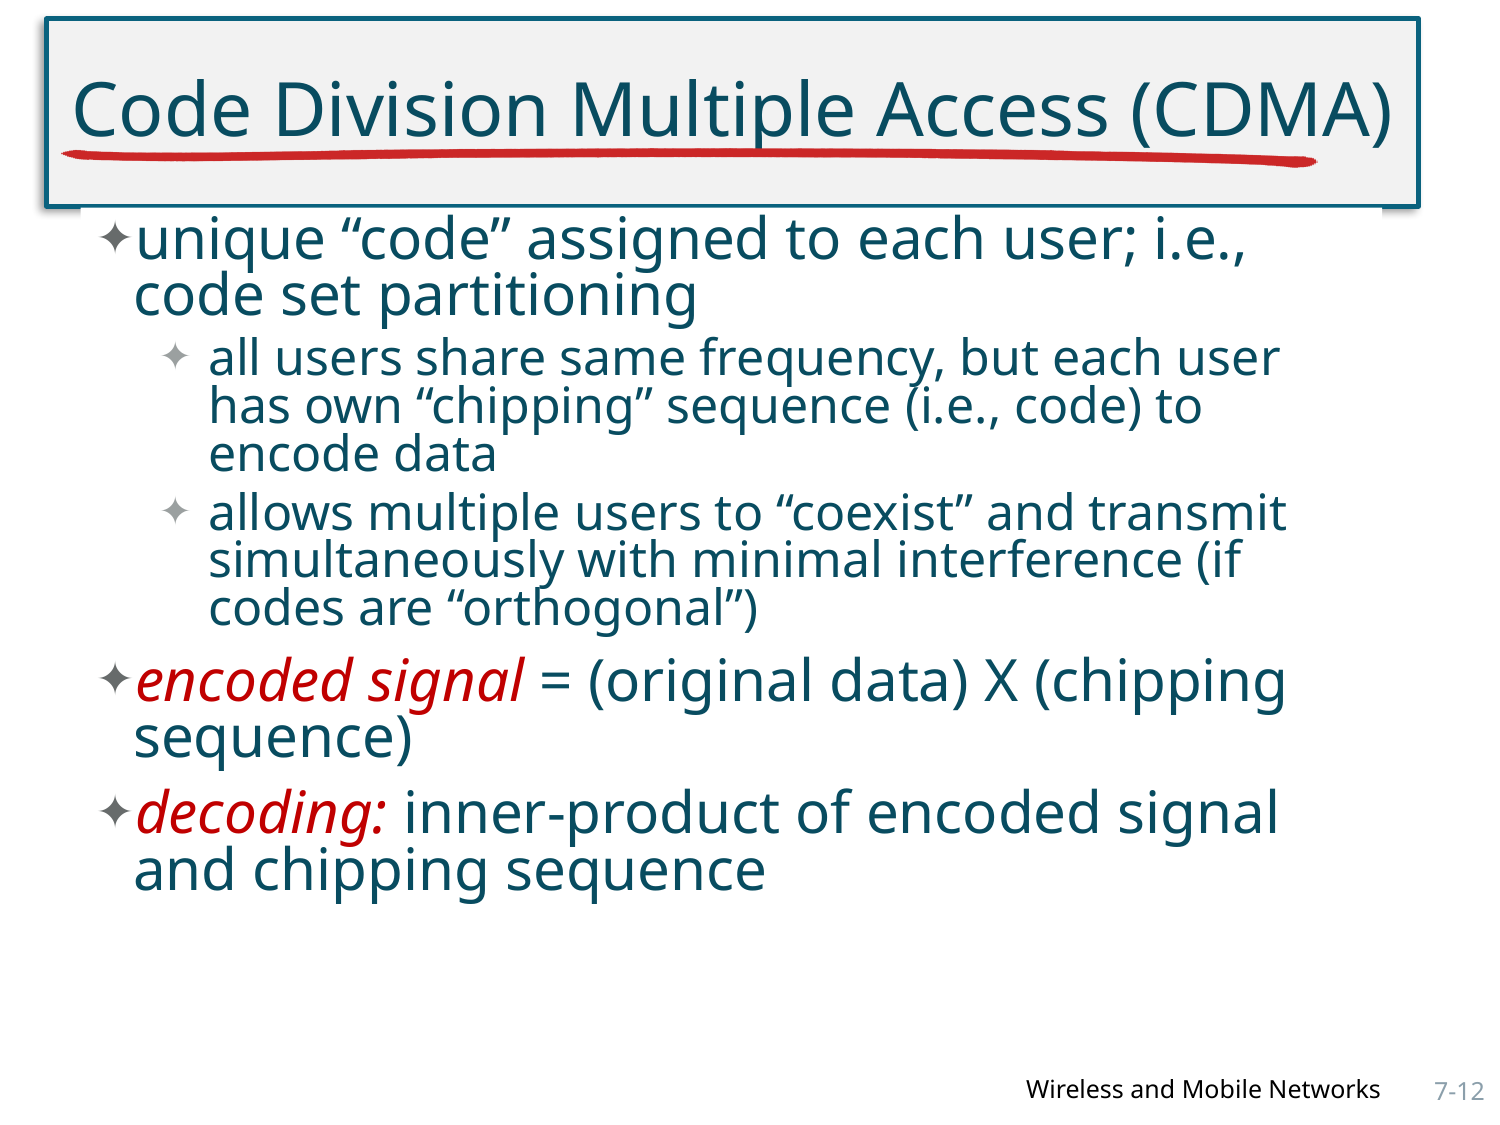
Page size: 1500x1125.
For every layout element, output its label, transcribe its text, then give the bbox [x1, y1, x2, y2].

picture [56, 143, 1332, 173]
footer Wireless and Mobile Networks [960, 1067, 1404, 1110]
title Code Division Multiple Access (CDMA) [44, 16, 1421, 209]
list unique “code” assigned to each user; i.e., code set partitioning all users share same frequency, but each user has own “chipping” sequence (i.e., code) to encode data allows multiple users to “coexist” and transmit simultaneously with minimal interference (if codes are “orthogonal”) encoded signal = (original data) X (chipping sequence) decoding: inner-product of encoded signal and chipping sequence [79, 206, 1384, 972]
slide_number 7-12 [1387, 1069, 1500, 1115]
